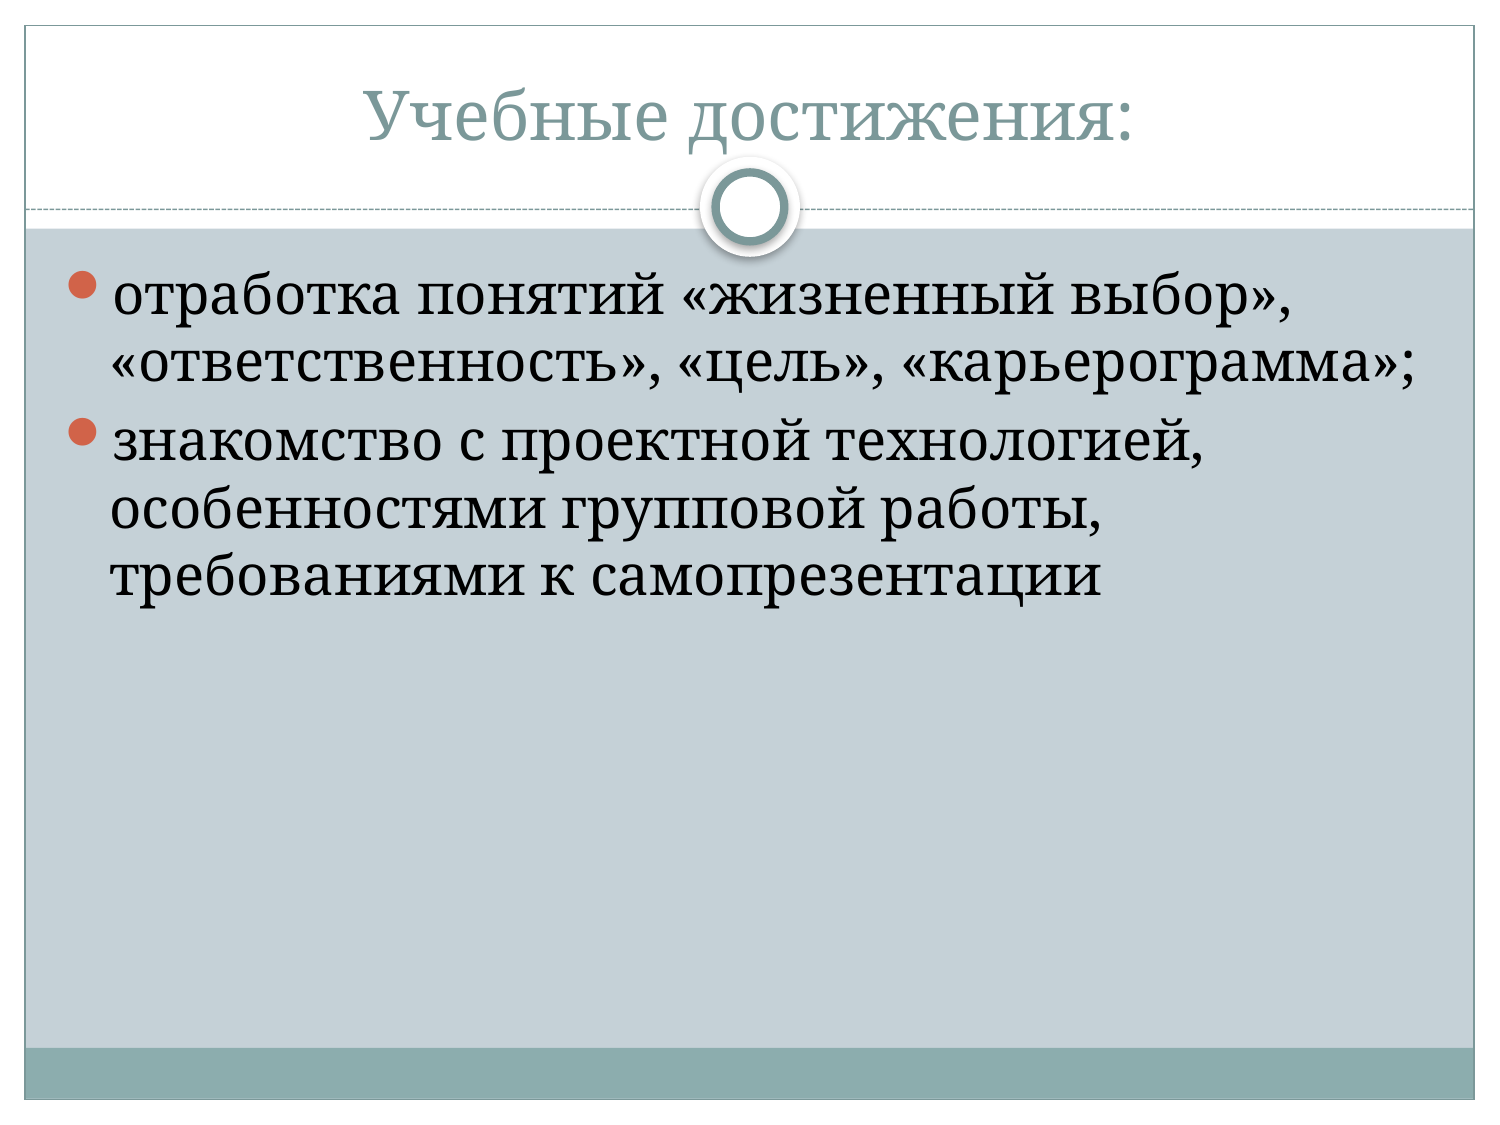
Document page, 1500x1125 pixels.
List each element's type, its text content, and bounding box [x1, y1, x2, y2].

title Учебные достижения: [49, 37, 1450, 162]
list отработка понятий «жизненный выбор», «ответственность», «цель», «карьерограмма»; знакомство с проектной технологией, особенностями групповой работы, требованиями к самопрезентации [49, 250, 1445, 1001]
